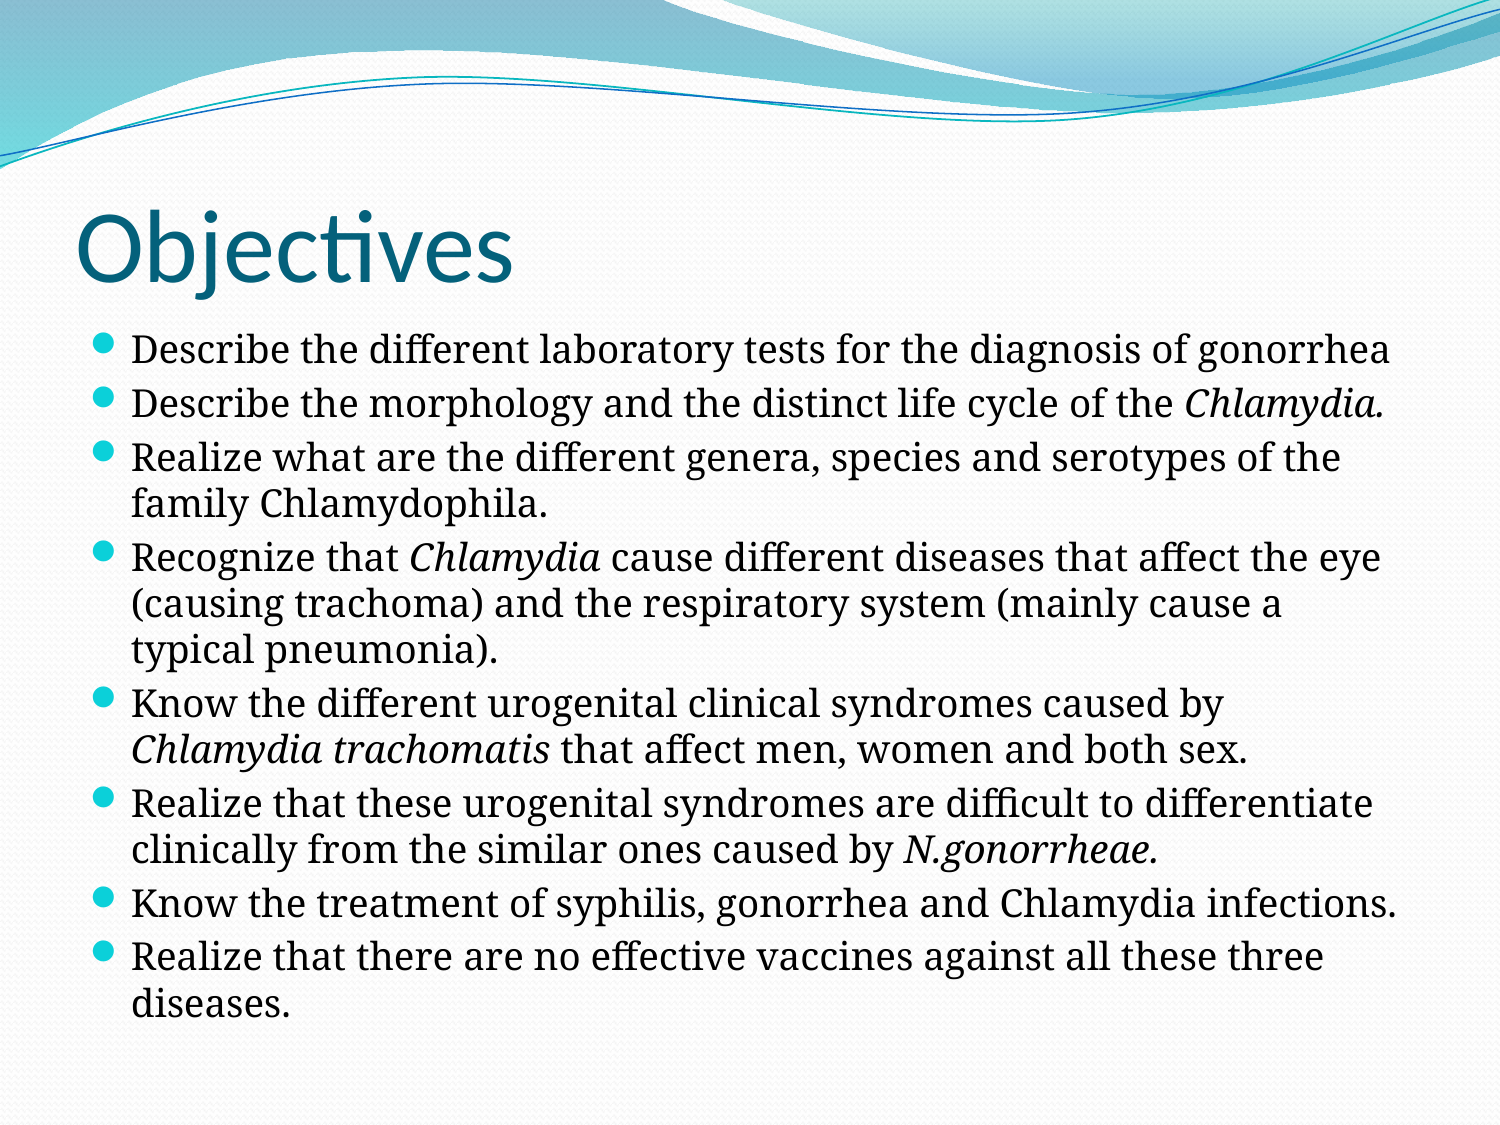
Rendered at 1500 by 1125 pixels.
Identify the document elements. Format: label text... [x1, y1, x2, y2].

title Objectives [75, 115, 1425, 303]
list Describe the different laboratory tests for the diagnosis of gonorrhea Describe the morphology and the distinct life cycle of the Chlamydia. Realize what are the different genera, species and serotypes of the family Chlamydophila. Recognize that Chlamydia cause different diseases that affect the eye (causing trachoma) and the respiratory system (mainly cause a typical pneumonia). Know the different urogenital clinical syndromes caused by Chlamydia trachomatis that affect men, women and both sex. Realize that these urogenital syndromes are difficult to differentiate clinically from the similar ones caused by N.gonorrheae. Know the treatment of syphilis, gonorrhea and Chlamydia infections. Realize that there are no effective vaccines against all these three diseases. [75, 317, 1425, 1038]
